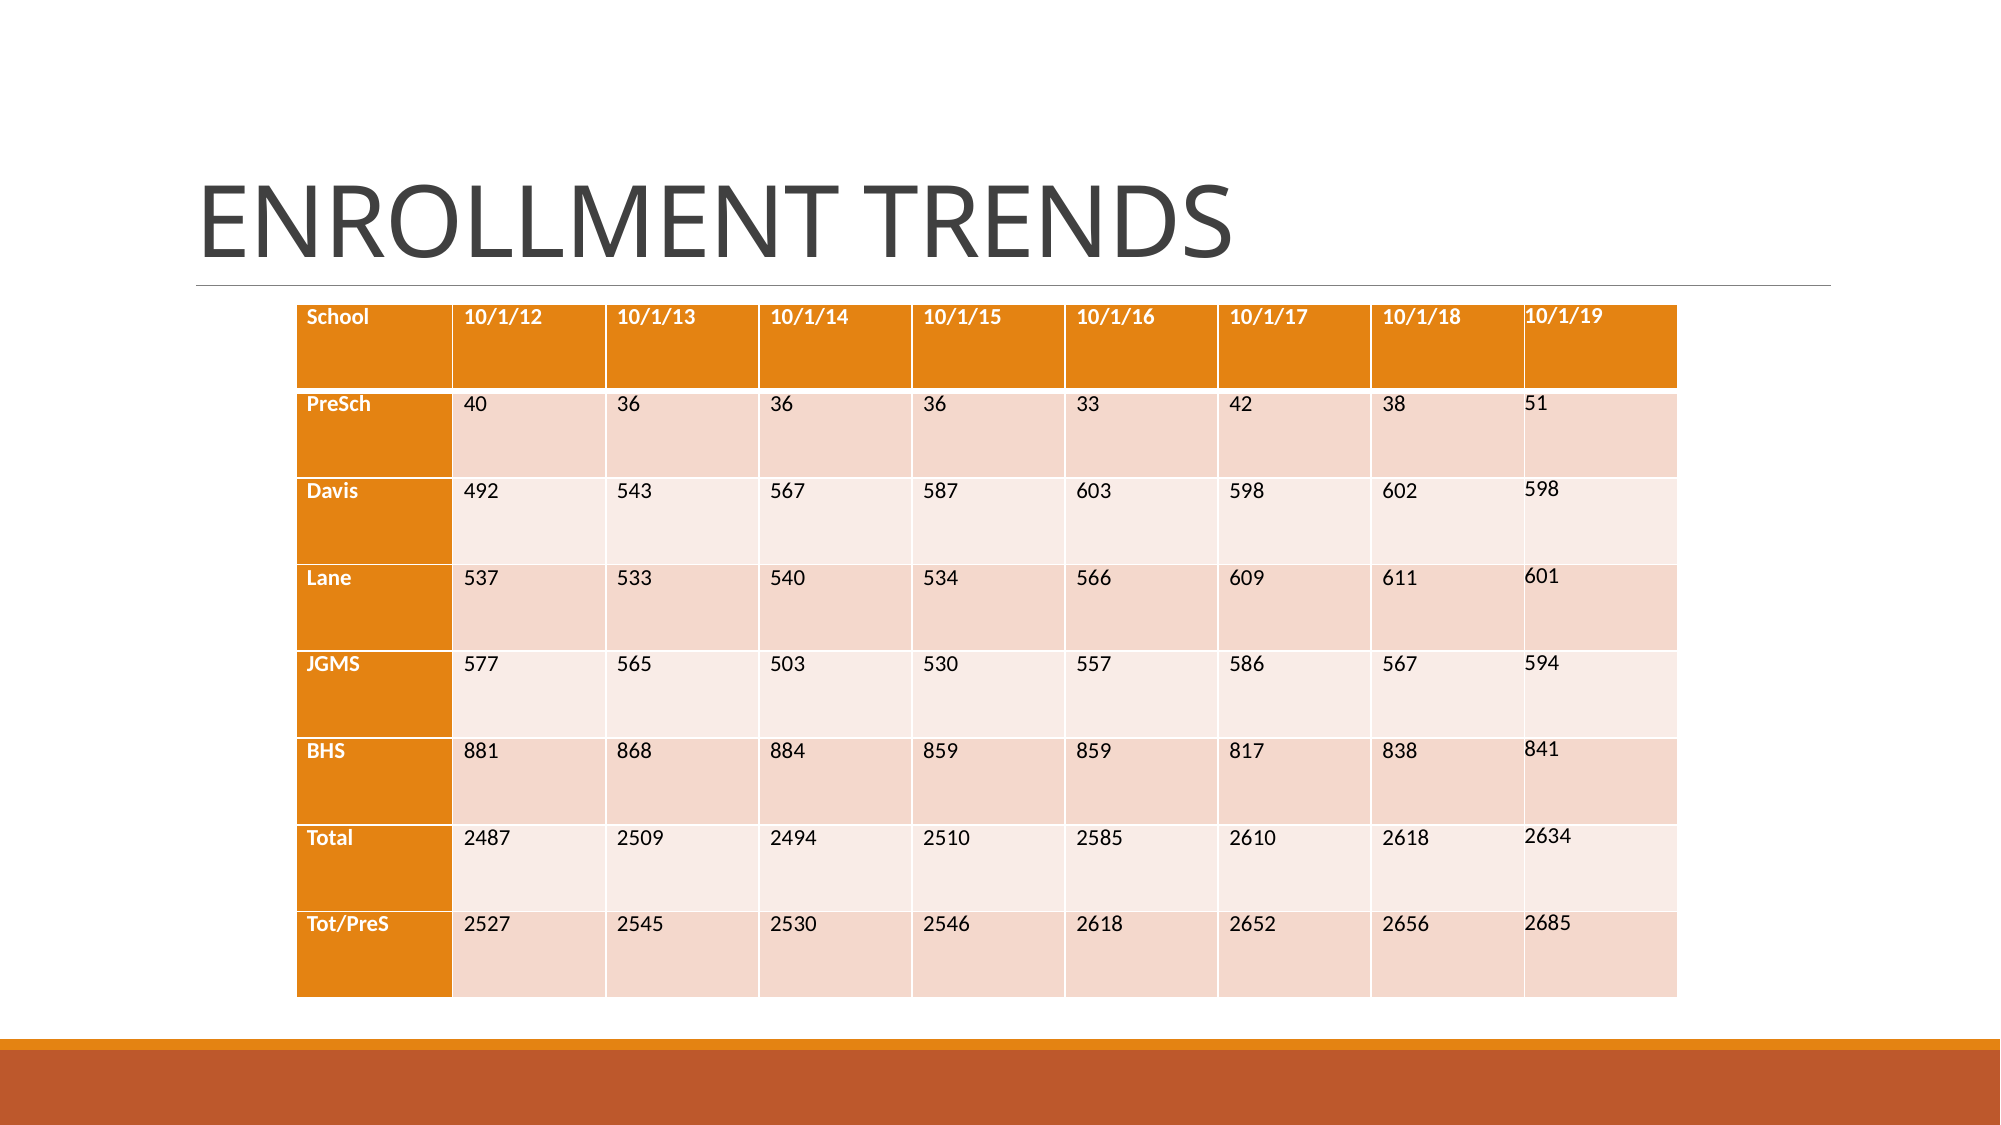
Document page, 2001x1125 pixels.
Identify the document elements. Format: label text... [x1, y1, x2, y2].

table_cell 611 [1372, 565, 1524, 650]
table_cell 598 [1219, 479, 1370, 564]
table_cell 566 [1066, 565, 1217, 650]
table_cell 881 [453, 739, 605, 824]
table_cell 2530 [760, 912, 911, 997]
table_cell 2652 [1219, 912, 1370, 997]
table_cell 2546 [913, 912, 1064, 997]
table_cell 598 [1525, 479, 1677, 564]
table_cell 602 [1372, 479, 1524, 564]
table_header 10/1/16 [1066, 305, 1217, 388]
table_cell 2656 [1372, 912, 1524, 997]
table_cell 817 [1219, 739, 1370, 824]
table_cell 577 [453, 652, 605, 737]
table_header 10/1/12 [453, 305, 605, 388]
table_cell 859 [1066, 739, 1217, 824]
table_cell 2487 [453, 826, 605, 911]
table_cell 543 [607, 479, 758, 564]
table_cell 2618 [1372, 826, 1524, 911]
table_cell JGMS [297, 652, 452, 737]
table_cell 530 [913, 652, 1064, 737]
table_cell 601 [1525, 565, 1677, 650]
table_cell 537 [453, 565, 605, 650]
table_cell 587 [913, 479, 1064, 564]
table_cell 36 [760, 394, 911, 477]
table_cell 609 [1219, 565, 1370, 650]
table_cell 2685 [1525, 912, 1677, 997]
title ENROLLMENT TRENDS [180, 47, 1830, 285]
table_cell 492 [453, 479, 605, 564]
table_cell 40 [453, 394, 605, 477]
table_cell 557 [1066, 652, 1217, 737]
table_cell 2618 [1066, 912, 1217, 997]
table_cell 36 [913, 394, 1064, 477]
table_header 10/1/14 [760, 305, 911, 388]
table_cell PreSch [297, 394, 452, 477]
table_cell 586 [1219, 652, 1370, 737]
table_cell 567 [760, 479, 911, 564]
table_cell Lane [297, 565, 452, 650]
table_header 10/1/19 [1525, 305, 1677, 388]
table_header 10/1/18 [1372, 305, 1524, 388]
table_cell 38 [1372, 394, 1524, 477]
table_cell 838 [1372, 739, 1524, 824]
table_header 10/1/13 [607, 305, 758, 388]
table_cell 503 [760, 652, 911, 737]
table_cell Tot/PreS [297, 912, 452, 997]
table_cell 2509 [607, 826, 758, 911]
table_cell 51 [1525, 394, 1677, 477]
table_cell 534 [913, 565, 1064, 650]
table_cell 884 [760, 739, 911, 824]
table_cell BHS [297, 739, 452, 824]
table_cell 567 [1372, 652, 1524, 737]
table_cell Davis [297, 479, 452, 564]
table_cell 2610 [1219, 826, 1370, 911]
table_cell 2527 [453, 912, 605, 997]
table_cell 2545 [607, 912, 758, 997]
table_cell 540 [760, 565, 911, 650]
table_cell 2510 [913, 826, 1064, 911]
table_cell 533 [607, 565, 758, 650]
table_cell 2494 [760, 826, 911, 911]
table_header 10/1/15 [913, 305, 1064, 388]
table_cell 42 [1219, 394, 1370, 477]
table_header School [297, 305, 452, 388]
table_cell 594 [1525, 652, 1677, 737]
table_cell 33 [1066, 394, 1217, 477]
table_cell Total [297, 826, 452, 911]
table_cell 841 [1525, 739, 1677, 824]
table_cell 859 [913, 739, 1064, 824]
table_cell 2585 [1066, 826, 1217, 911]
table_cell 868 [607, 739, 758, 824]
table_header 10/1/17 [1219, 305, 1370, 388]
table_cell 36 [607, 394, 758, 477]
table_cell 565 [607, 652, 758, 737]
table_cell 603 [1066, 479, 1217, 564]
table_cell 2634 [1525, 826, 1677, 911]
